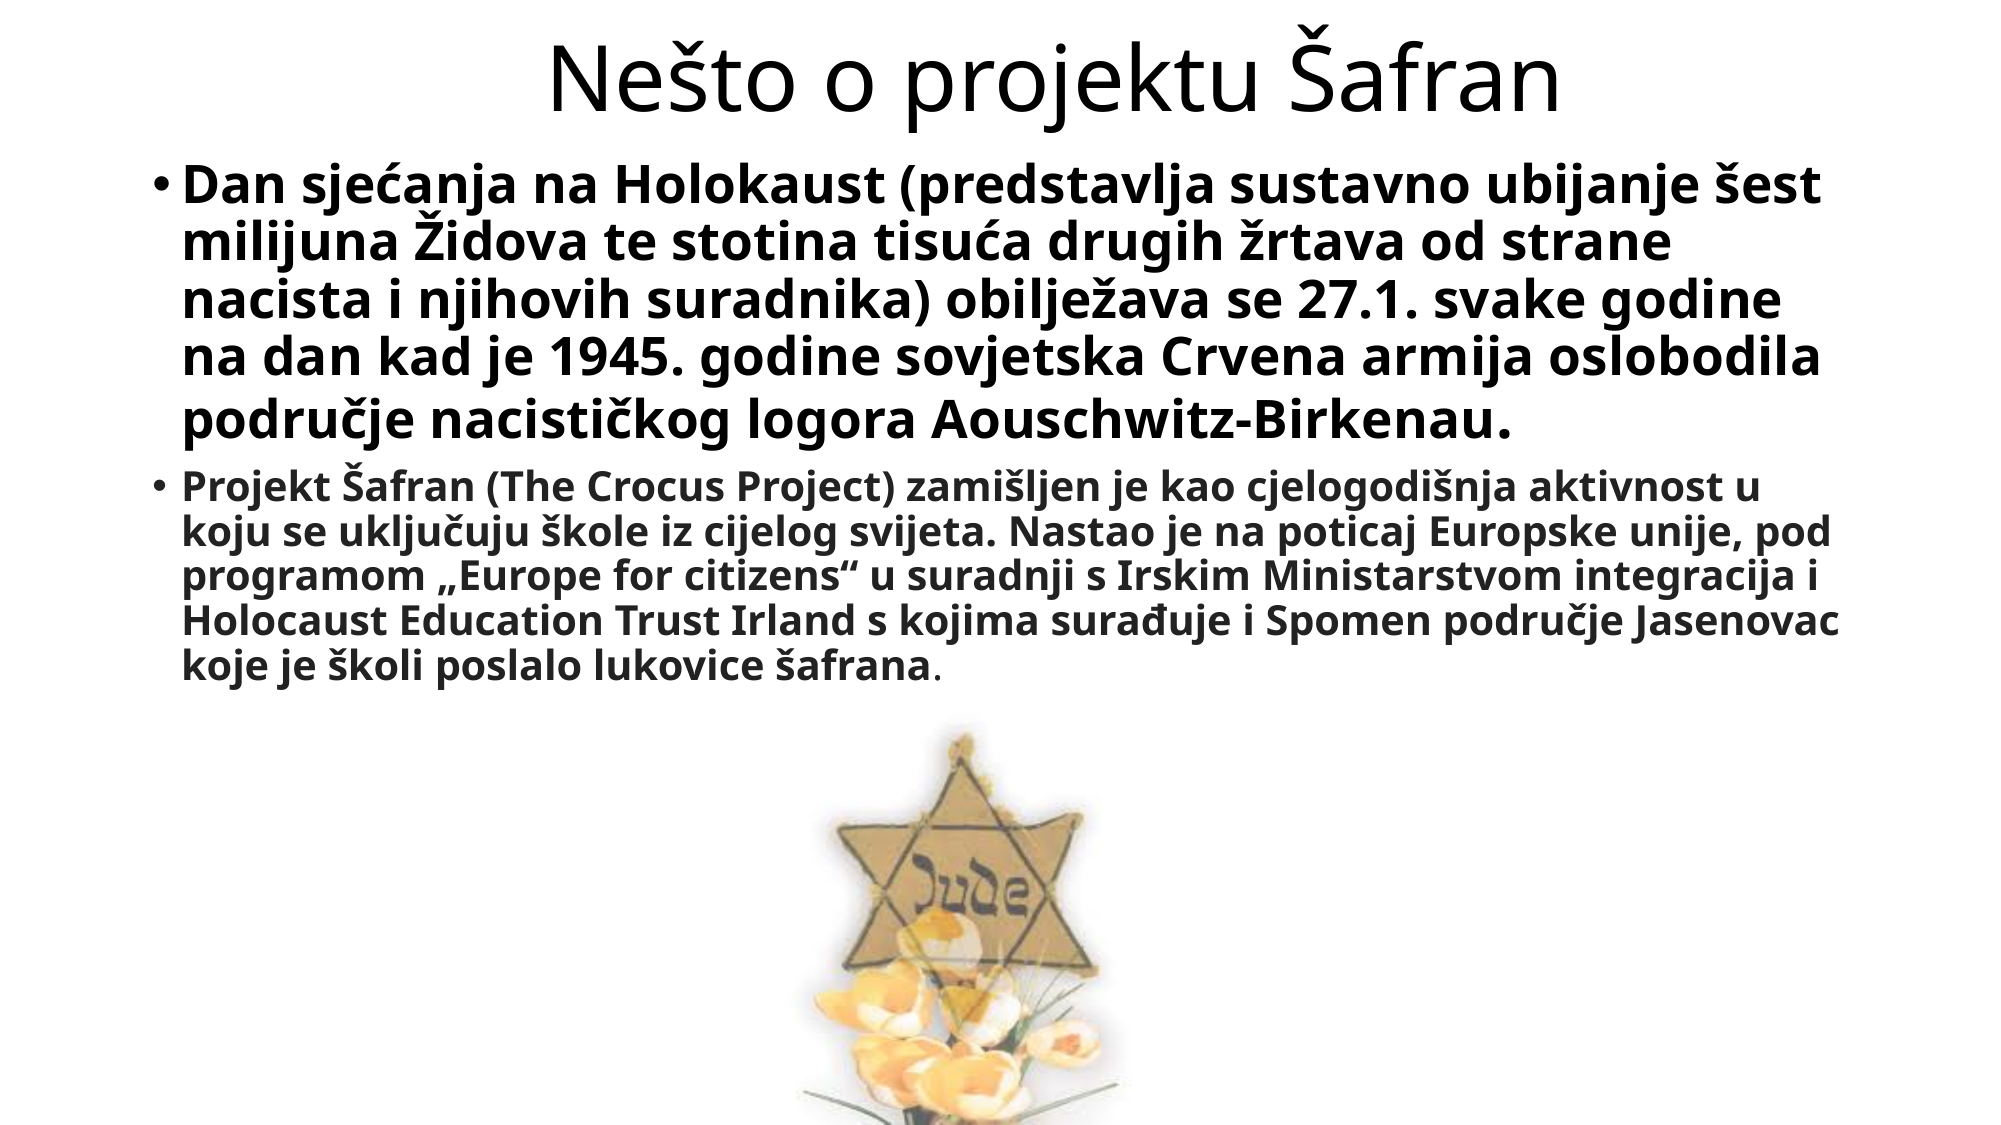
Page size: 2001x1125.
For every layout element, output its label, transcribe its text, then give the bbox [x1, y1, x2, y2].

title Nešto o projektu Šafran [530, 0, 1863, 149]
picture [766, 695, 1145, 1125]
list Dan sjećanja na Holokaust (predstavlja sustavno ubijanje šest milijuna Židova te stotina tisuća drugih žrtava od strane nacista i njihovih suradnika) obilježava se 27.1. svake godine na dan kad je 1945. godine sovjetska Crvena armija oslobodila područje nacističkog logora Aouschwitz-Birkenau. Projekt Šafran (The Crocus Project) zamišljen je kao cjelogodišnja aktivnost u koju se uključuju škole iz cijelog svijeta. Nastao je na poticaj Europske unije, pod programom „Europe for citizens“ u suradnji s Irskim Ministarstvom integracija i Holocaust Education Trust Irland s kojima surađuje i Spomen područje Jasenovac koje je školi poslalo lukovice šafrana. [137, 149, 1863, 841]
